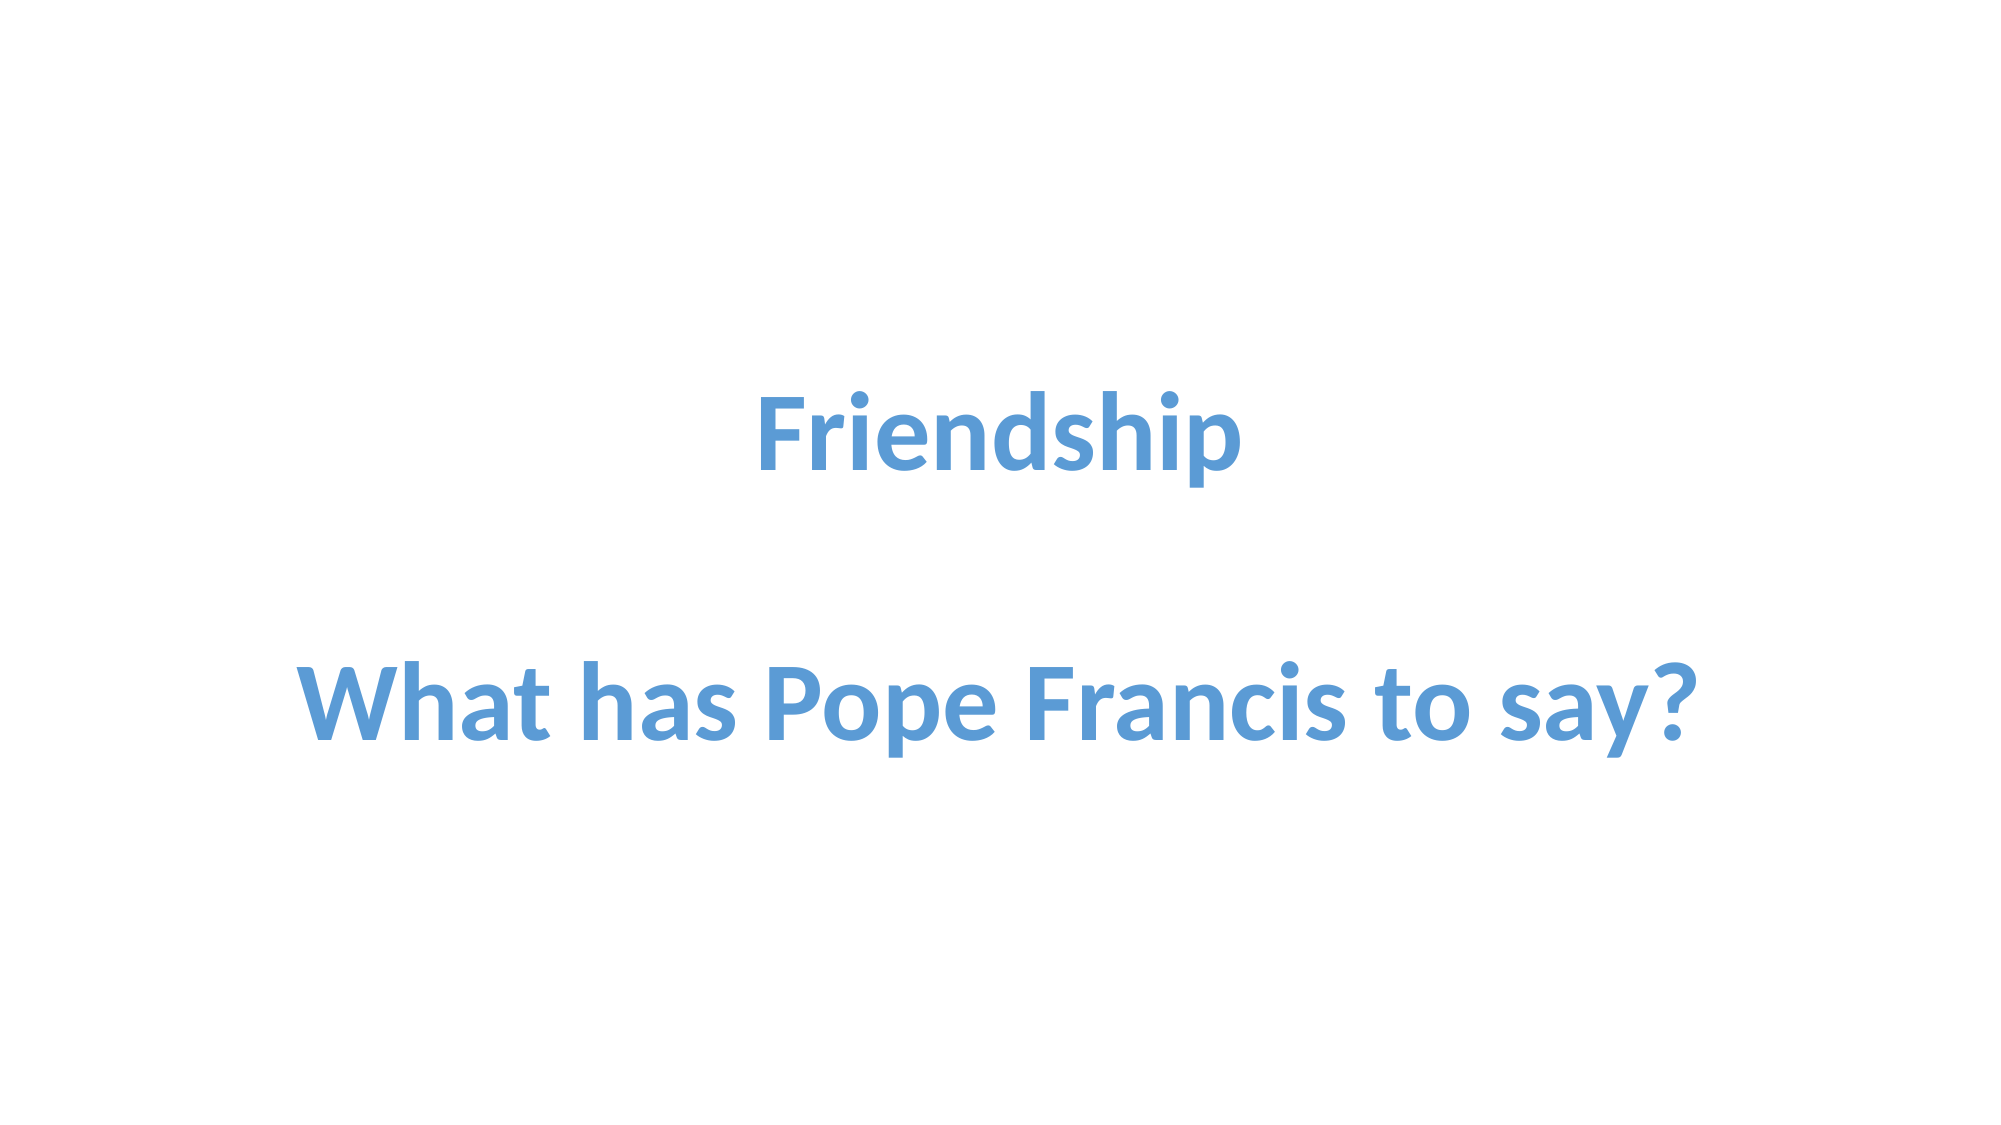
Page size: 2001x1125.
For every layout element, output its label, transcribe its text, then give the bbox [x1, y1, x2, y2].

text_box Friendship What has Pope Francis to say? [281, 350, 1719, 771]
